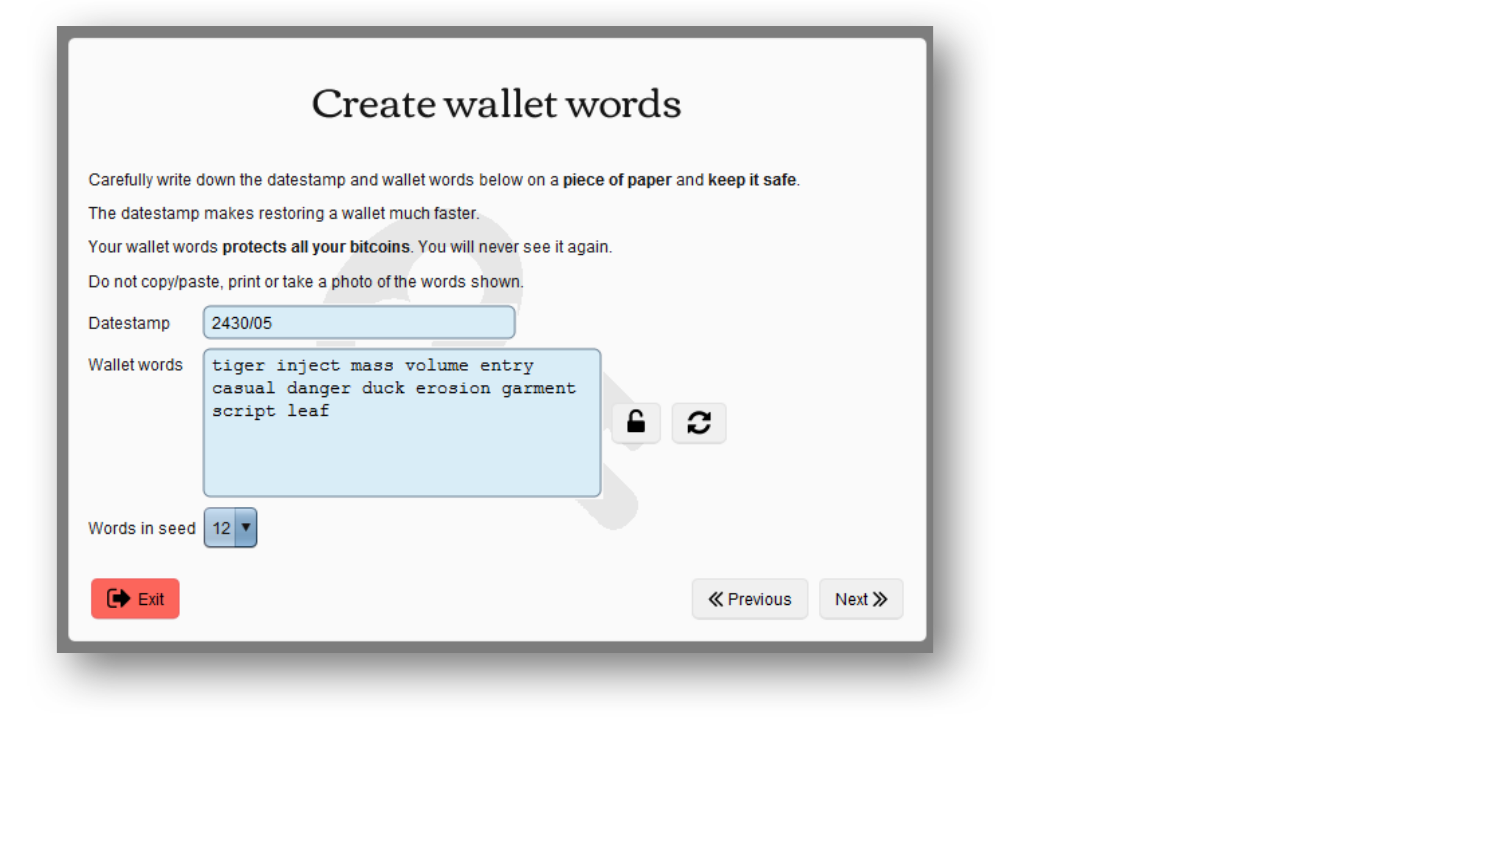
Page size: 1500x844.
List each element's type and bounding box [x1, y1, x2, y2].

picture [56, 26, 934, 654]
